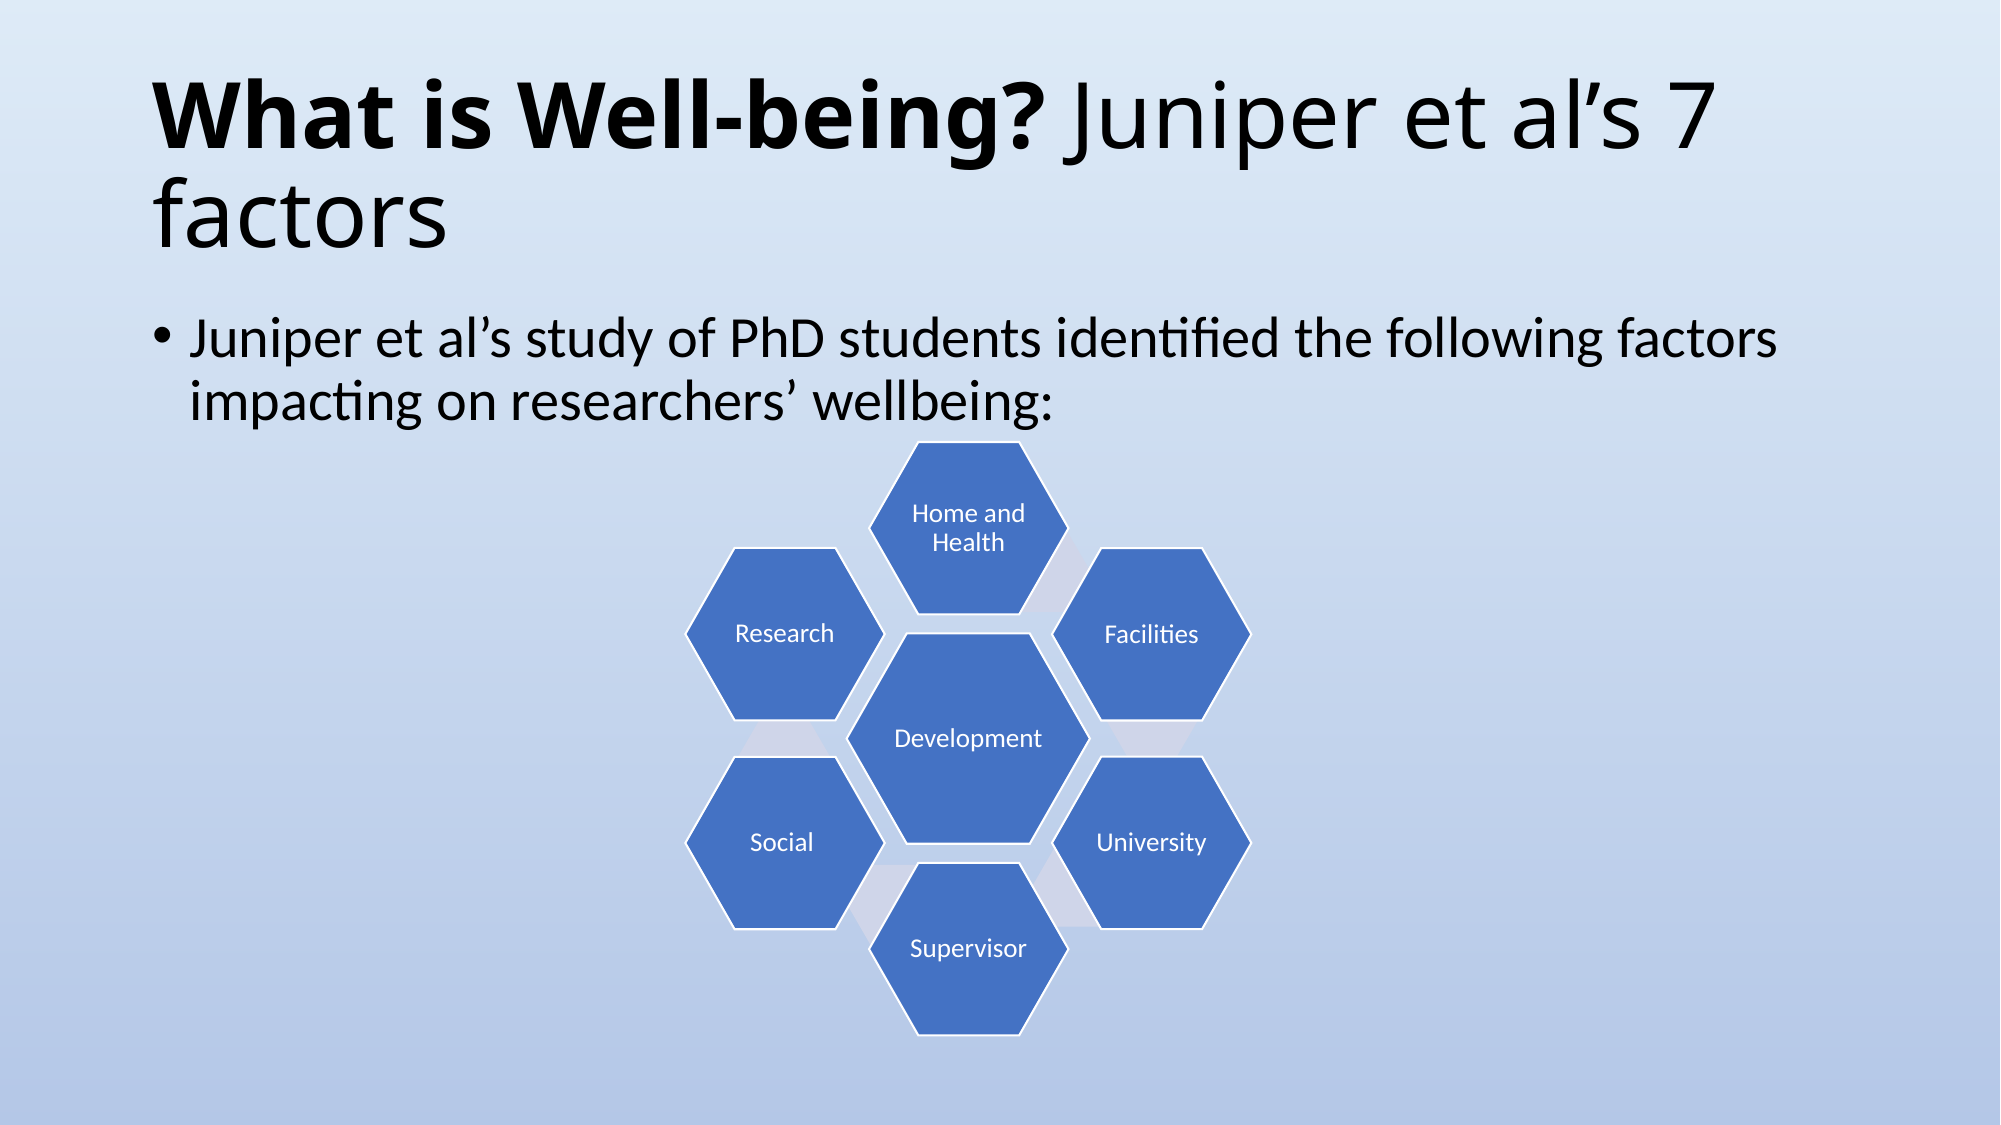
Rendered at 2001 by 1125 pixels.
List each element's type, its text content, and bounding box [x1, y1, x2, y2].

title What is Well-being? Juniper et al’s 7 factors [137, 59, 1863, 278]
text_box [475, 441, 1462, 1036]
list Juniper et al’s study of PhD students identified the following factors impacting on researchers’ wellbeing: [137, 299, 1863, 1014]
